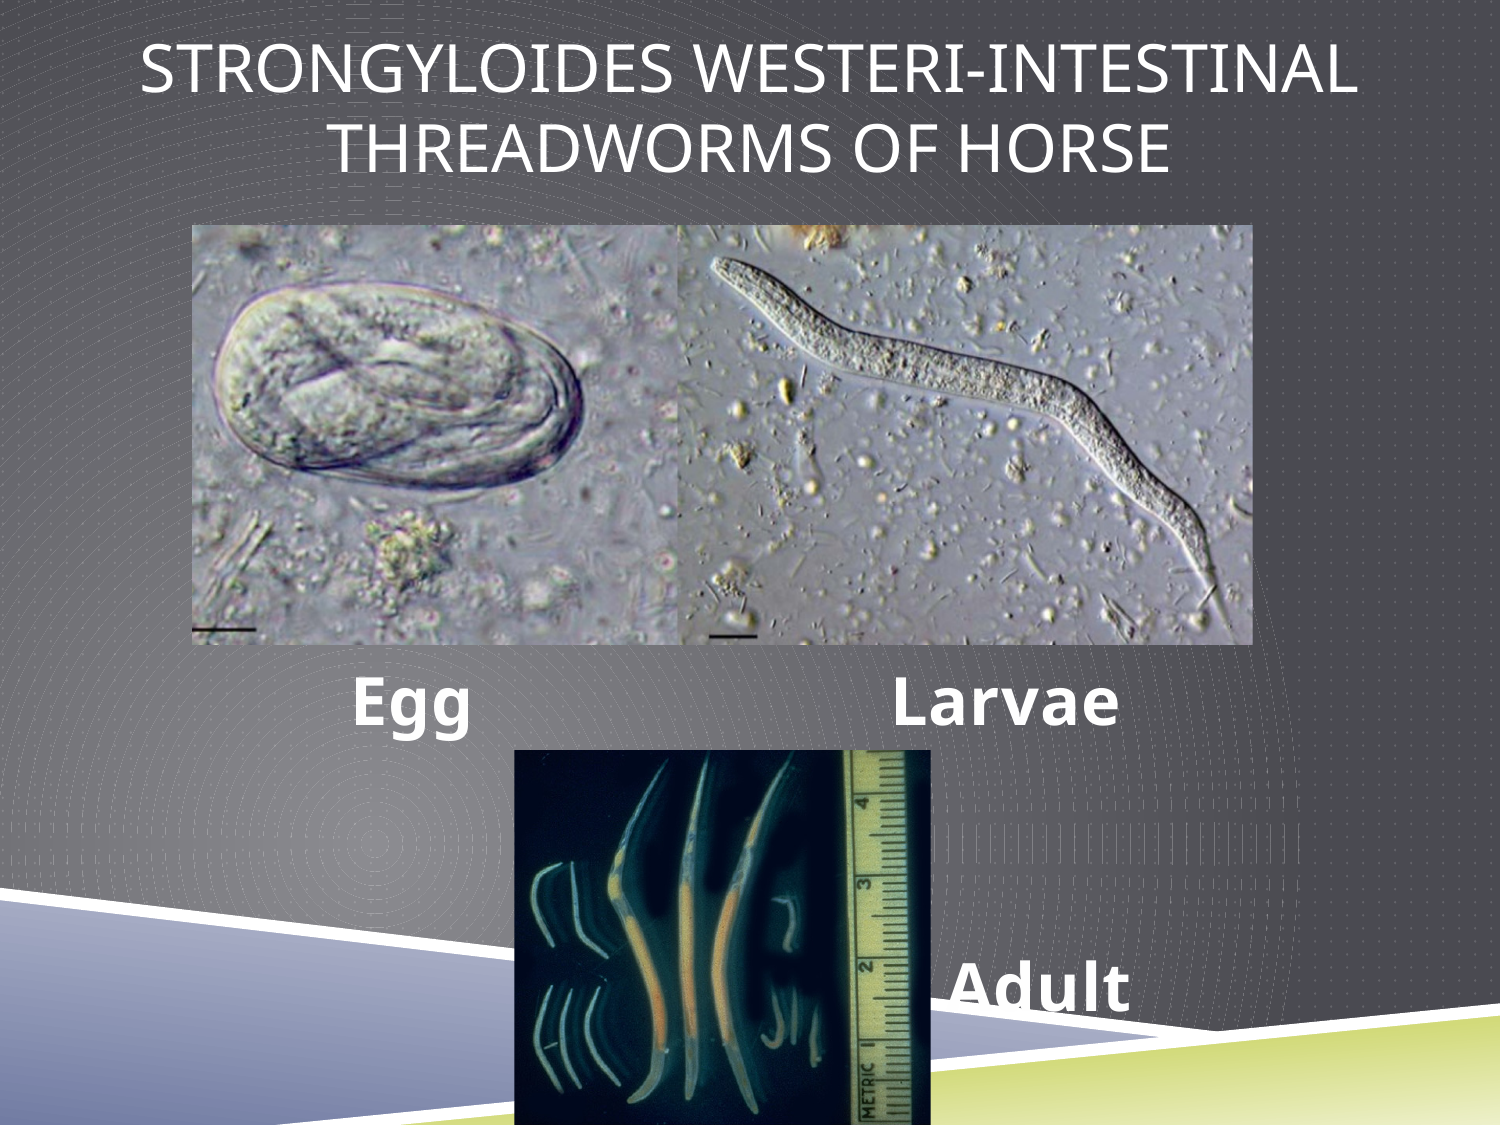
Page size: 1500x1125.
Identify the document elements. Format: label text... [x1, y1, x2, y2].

picture [513, 749, 931, 1125]
text_box Larvae [875, 658, 1137, 746]
text_box Adult [937, 937, 1147, 1033]
text_box Egg [335, 658, 490, 746]
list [191, 224, 1253, 646]
title Strongyloides westeri-intestinal threadworms of horse [112, 12, 1388, 200]
